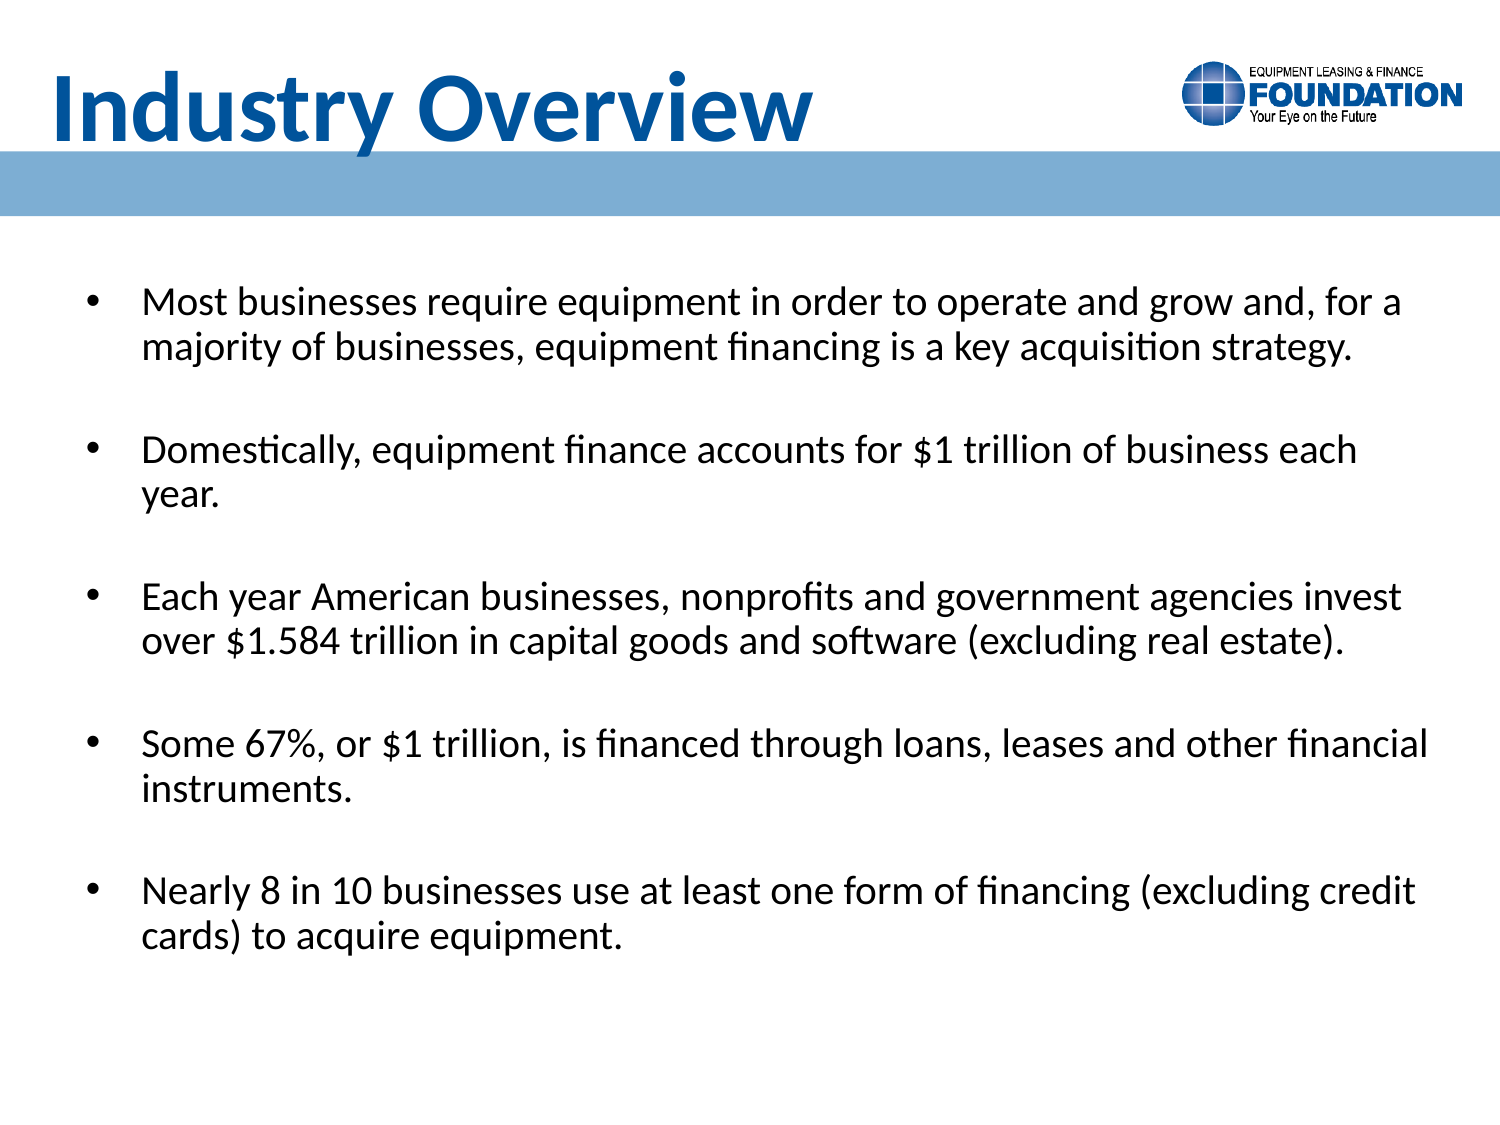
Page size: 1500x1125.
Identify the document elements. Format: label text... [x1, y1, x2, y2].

picture [1182, 61, 1462, 126]
text_box Industry Overview [35, 34, 1166, 214]
list Most businesses require equipment in order to operate and grow and, for a majority of businesses, equipment financing is a key acquisition strategy. Domestically, equipment finance accounts for $1 trillion of business each year. Each year American businesses, nonprofits and government agencies invest over $1.584 trillion in capital goods and software (excluding real estate). Some 67%, or $1 trillion, is financed through loans, leases and other financial instruments. Nearly 8 in 10 businesses use at least one form of financing (excluding credit cards) to acquire equipment. [70, 272, 1454, 968]
